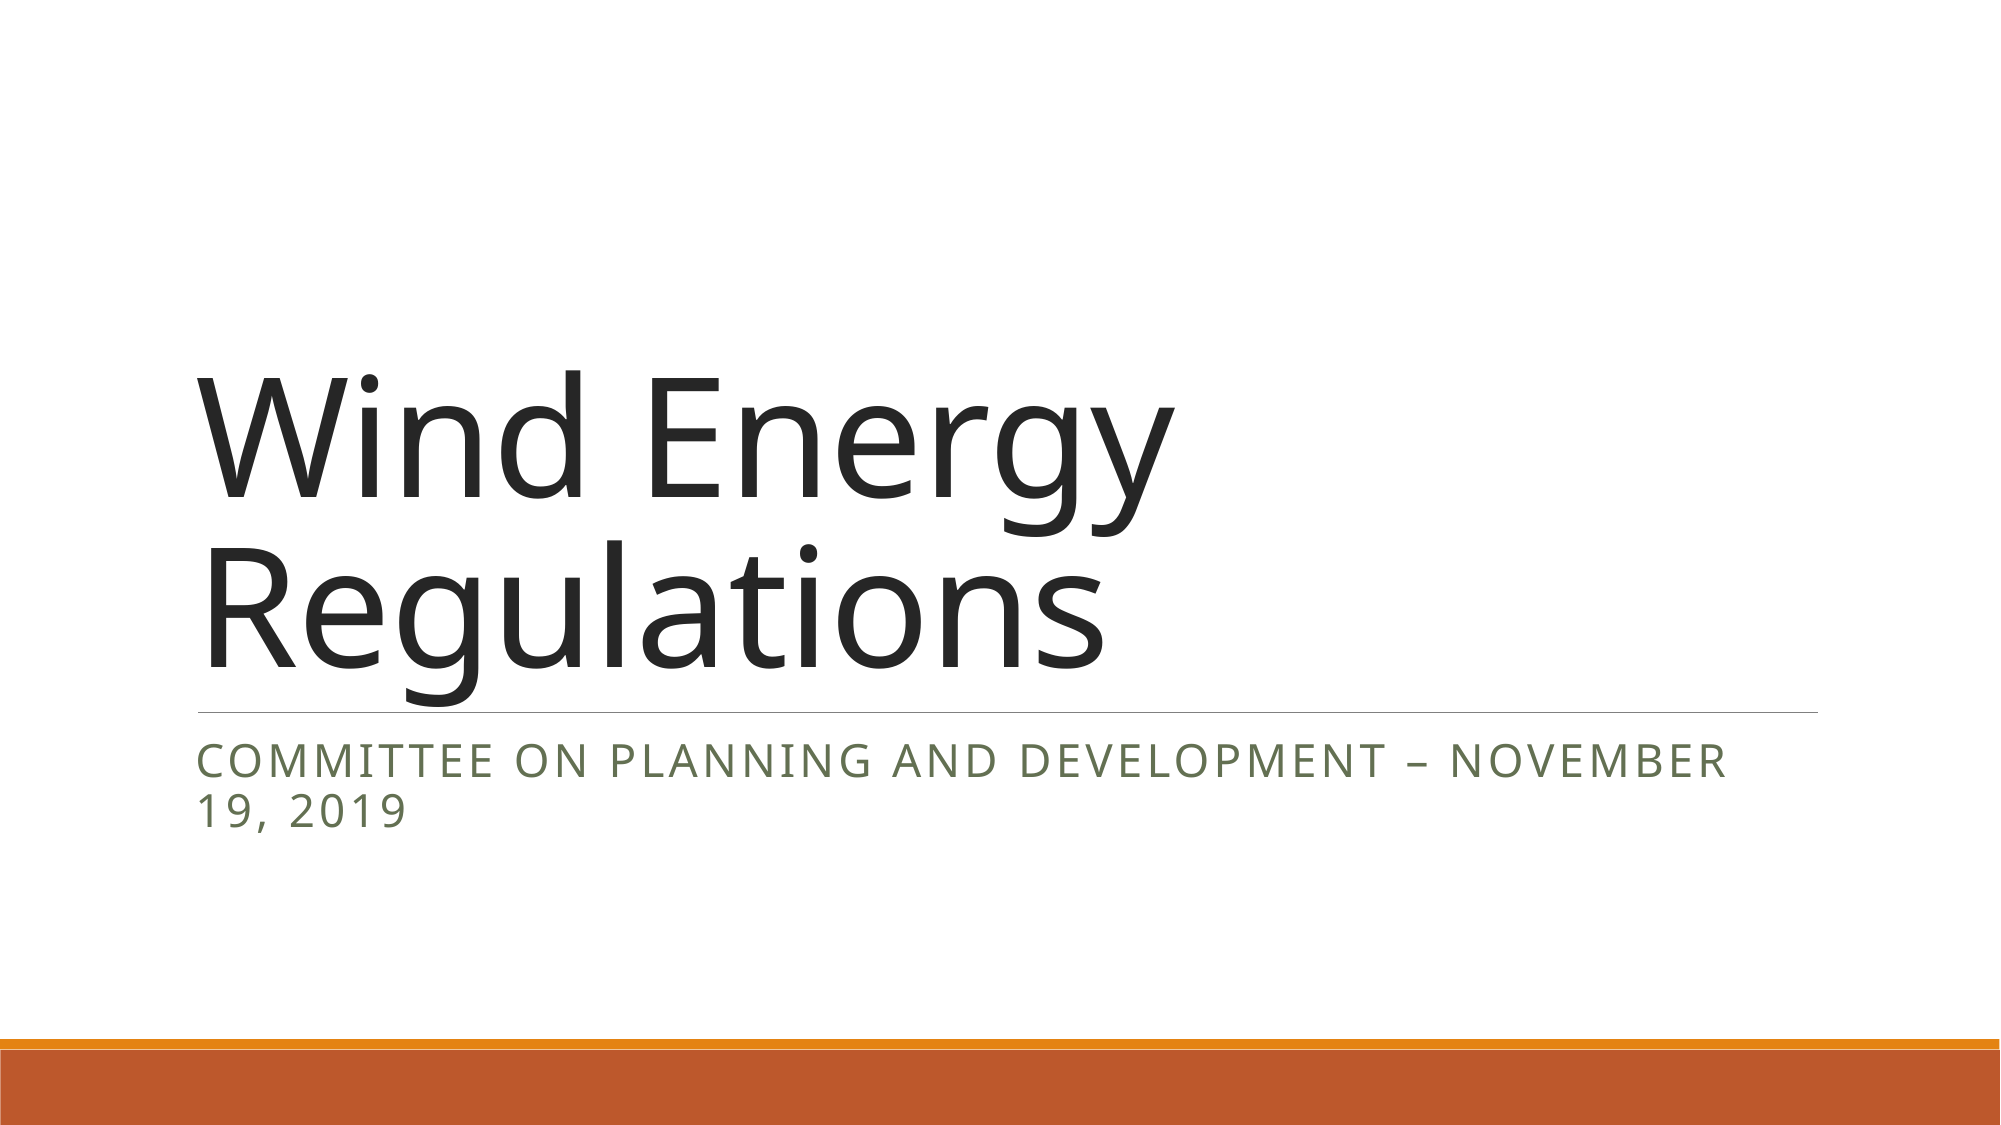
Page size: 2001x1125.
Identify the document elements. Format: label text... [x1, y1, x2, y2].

subtitle Committee on Planning and Development – November 19, 2019 [180, 730, 1831, 919]
title Wind Energy Regulations [180, 124, 1830, 710]
